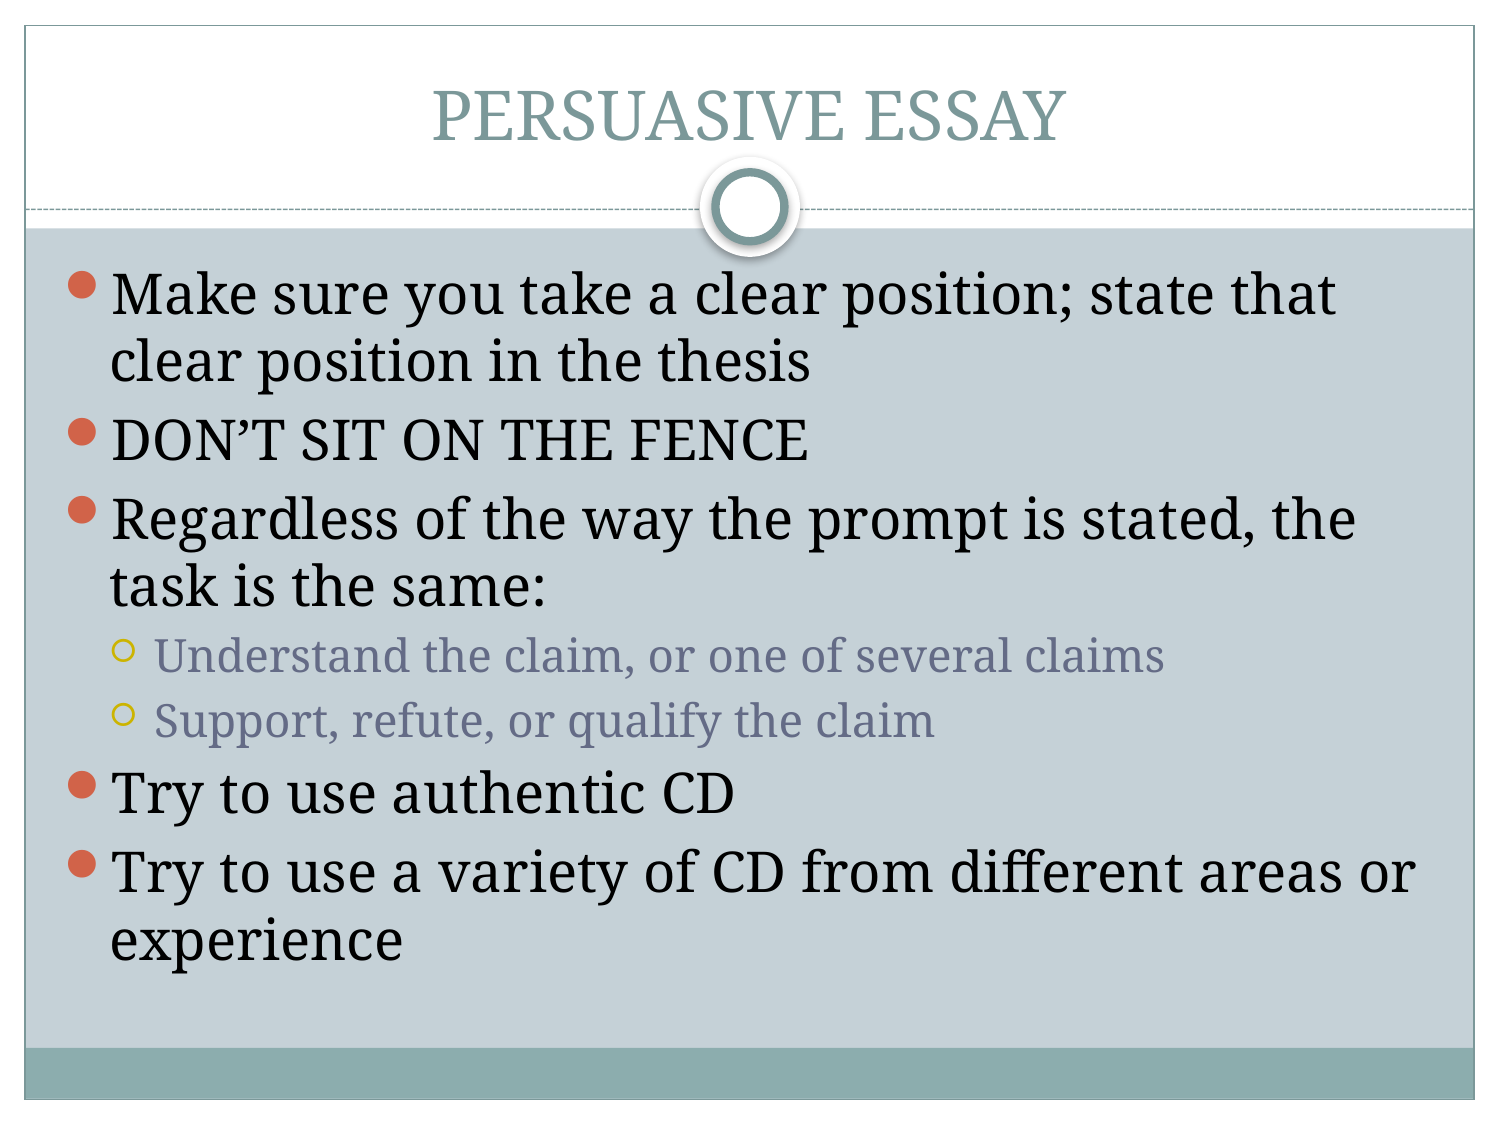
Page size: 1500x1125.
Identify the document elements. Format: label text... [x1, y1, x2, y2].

title PERSUASIVE ESSAY [49, 37, 1450, 162]
list Make sure you take a clear position; state that clear position in the thesis DON’T SIT ON THE FENCE Regardless of the way the prompt is stated, the task is the same: Understand the claim, or one of several claims Support, refute, or qualify the claim Try to use authentic CD Try to use a variety of CD from different areas or experience [49, 250, 1445, 1001]
